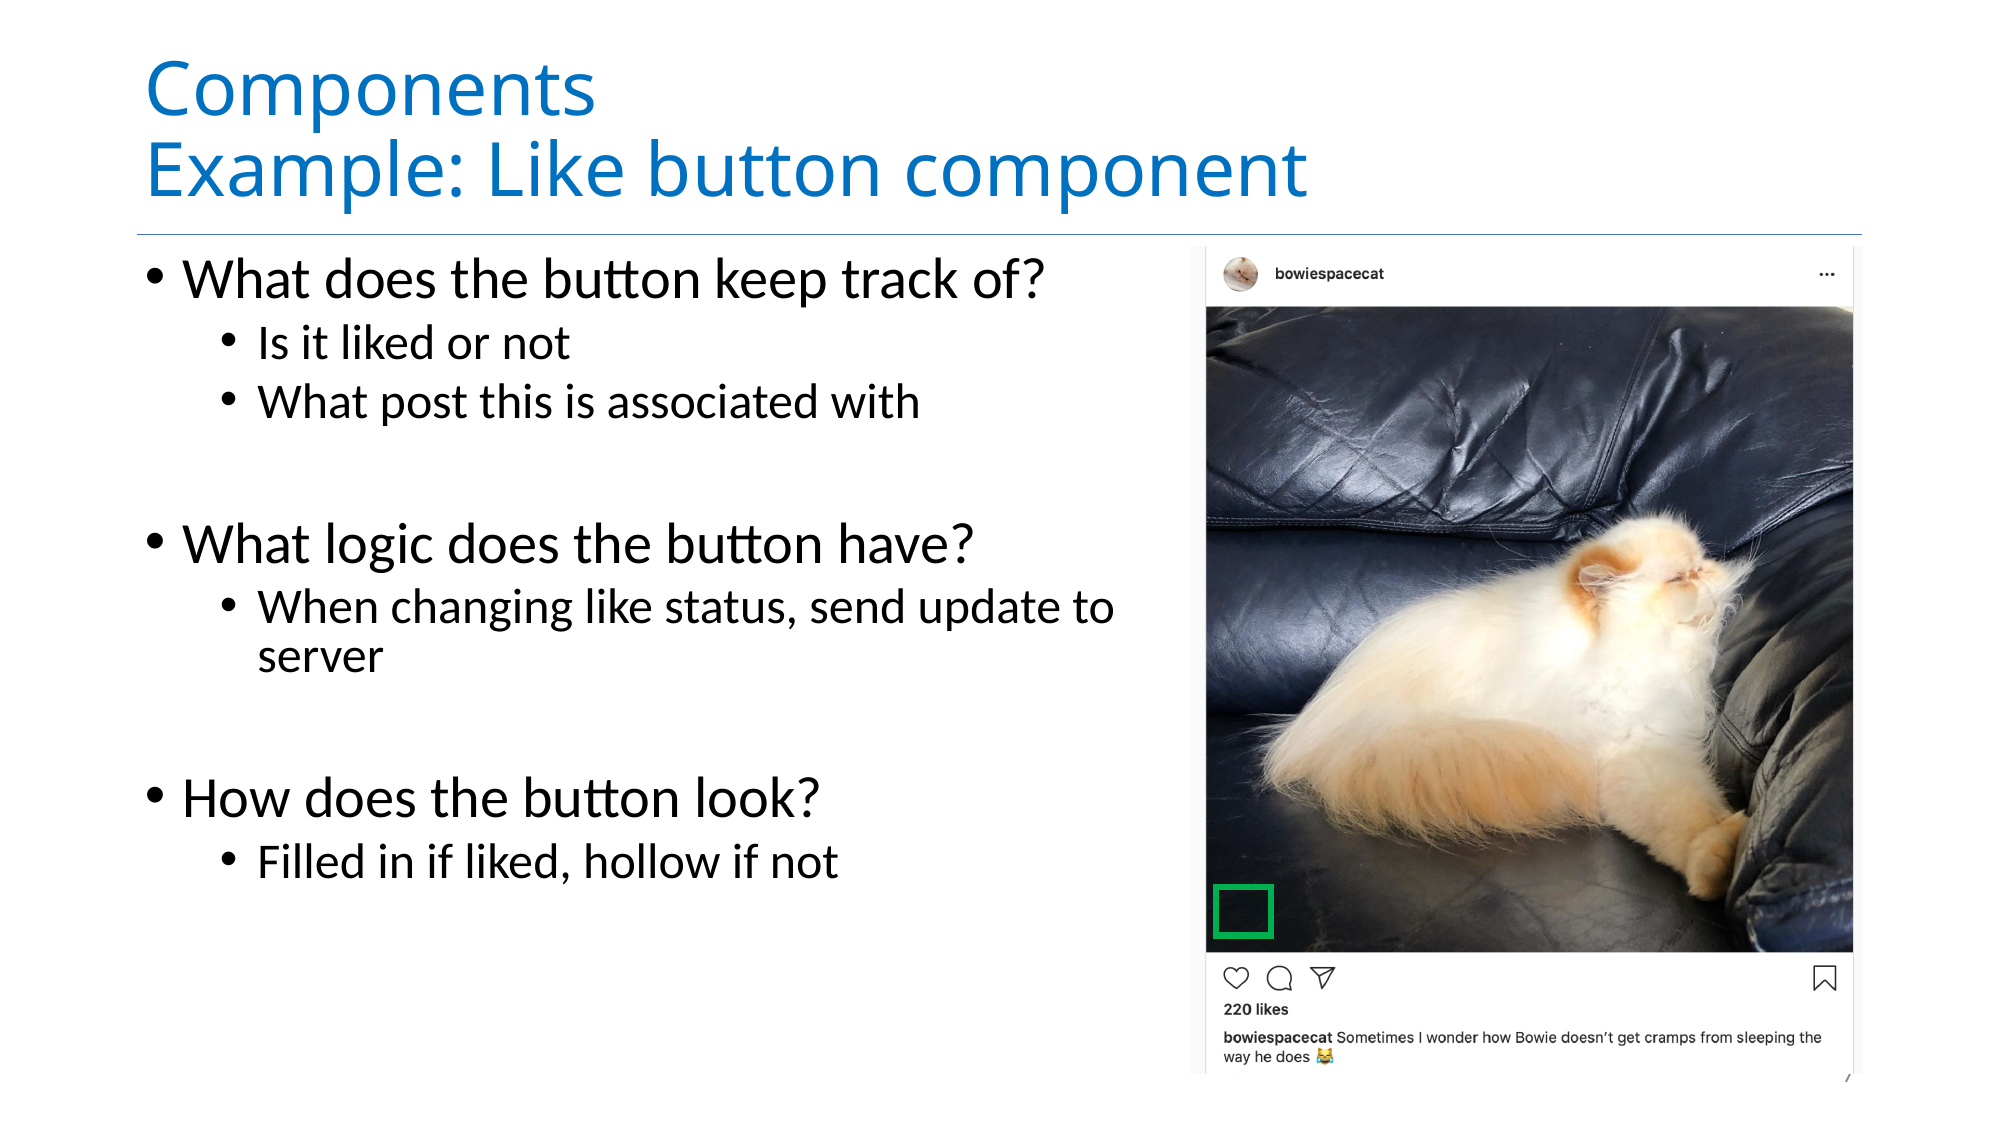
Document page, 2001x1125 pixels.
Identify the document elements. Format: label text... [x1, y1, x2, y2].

list What does the button keep track of? Is it liked or not What post this is associated with What logic does the button have? When changing like status, send update to server How does the button look? Filled in if liked, hollow if not [136, 245, 1189, 961]
title Components Example: Like button component [136, 2, 1863, 221]
slide_number 7 [1819, 1075, 1863, 1094]
picture [1189, 245, 1863, 1075]
